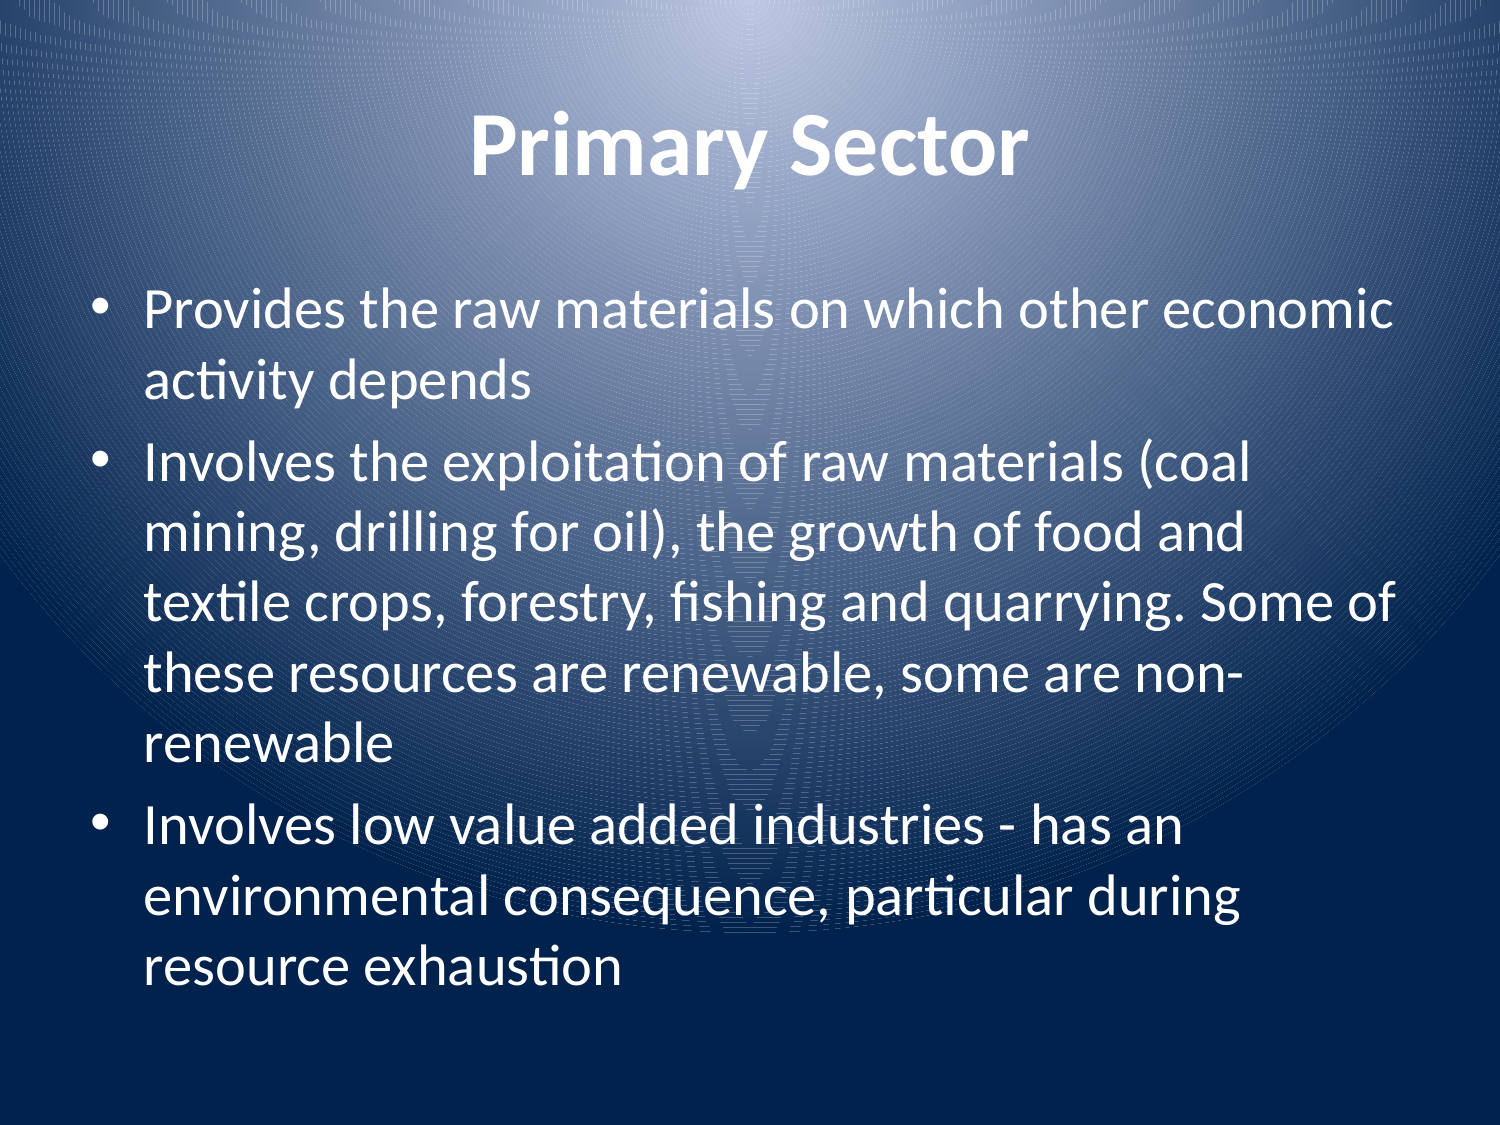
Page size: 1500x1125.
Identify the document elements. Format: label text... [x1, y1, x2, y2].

list Provides the raw materials on which other economic activity depends Involves the exploitation of raw materials (coal mining, drilling for oil), the growth of food and textile crops, forestry, fishing and quarrying. Some of these resources are renewable, some are non-renewable Involves low value added industries - has an environmental consequence, particular during resource exhaustion [75, 262, 1425, 1005]
title Primary Sector [75, 45, 1425, 233]
